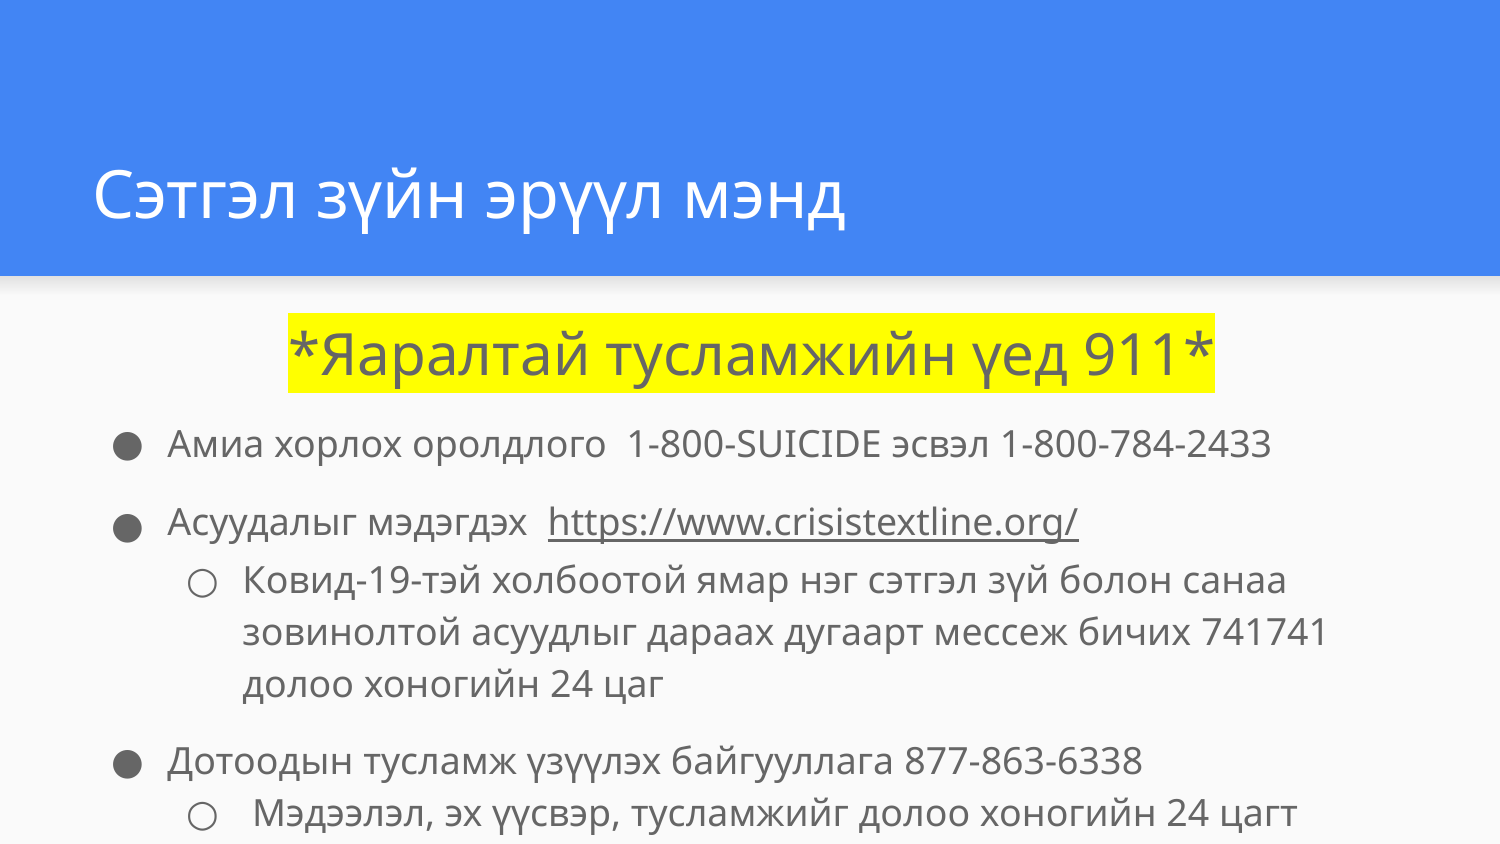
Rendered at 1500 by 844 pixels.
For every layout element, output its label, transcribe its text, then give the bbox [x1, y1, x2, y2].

title Сэтгэл зүйн эрүүл мэнд [77, 121, 1427, 248]
list *Яаралтай тусламжийн үед 911* Амиа хорлох оролдлого 1-800-SUICIDE эсвэл 1-800-784-2433 Асуудалыг мэдэгдэх https://www.crisistextline.org/ Ковид-19-тэй холбоотой ямар нэг сэтгэл зүй болон санаа зовинолтой асуудлыг дараах дугаарт мессеж бичих 741741 долоо хоногийн 24 цаг Дотоодын тусламж үзүүлэх байгууллага 877-863-6338 Мэдээлэл, эх үүсвэр, тусламжийг долоо хоногийн 24 цагт [77, 291, 1427, 779]
